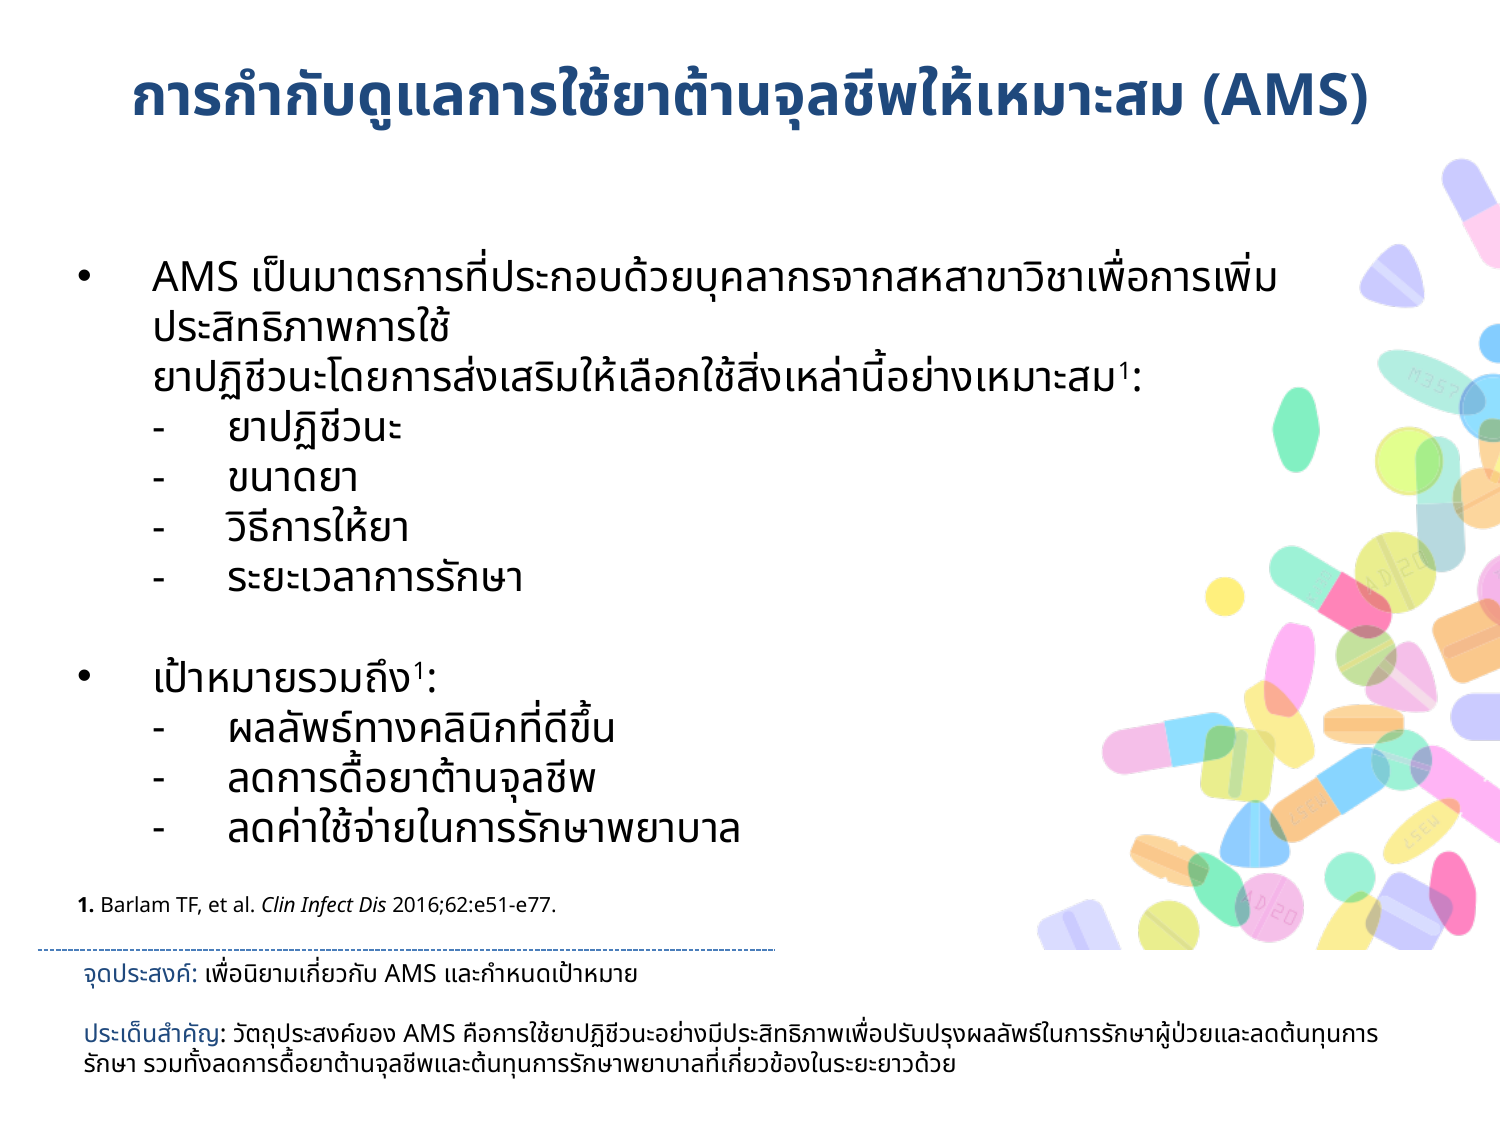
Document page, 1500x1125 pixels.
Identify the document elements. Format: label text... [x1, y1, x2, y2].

text_box จุดประสงค์: เพื่อนิยามเกี่ยวกับ AMS และกำหนดเป้าหมาย ประเด็นสำคัญ: วัตถุประสงค์ของ AMS คือการใช้ยาปฏิชีวนะอย่างมีประสิทธิภาพเพื่อปรับปรุงผลลัพธ์ในการรักษาผู้ป่วยและลดต้นทุนการรักษา รวมทั้งลดการดื้อยาต้านจุลชีพและต้นทุนการรักษาพยาบาลที่เกี่ยวข้องในระยะยาวด้วย [68, 950, 1432, 1085]
text_box AMS เป็นมาตรการที่ประกอบด้วยบุคลากรจากสหสาขาวิชาเพื่อการเพิ่มประสิทธิภาพการใช้ ยาปฏิชีวนะโดยการส่งเสริมให้เลือกใช้สิ่งเหล่านี้อย่างเหมาะสม1: ยาปฏิชีวนะ ขนาดยา วิธีการให้ยา ระยะเวลาการรักษา เป้าหมายรวมถึง1: ผลลัพธ์ทางคลินิกที่ดีขึ้น ลดการดื้อยาต้านจุลชีพ ลดค่าใช้จ่ายในการรักษาพยาบาล [62, 242, 882, 858]
picture [887, 129, 1500, 951]
text_box 1. Barlam TF, et al. Clin Infect Dis 2016;62:e51-e77. [62, 859, 882, 924]
text_box การกำกับดูแลการใช้ยาต้านจุลชีพให้เหมาะสม (AMS) [62, 50, 1438, 135]
